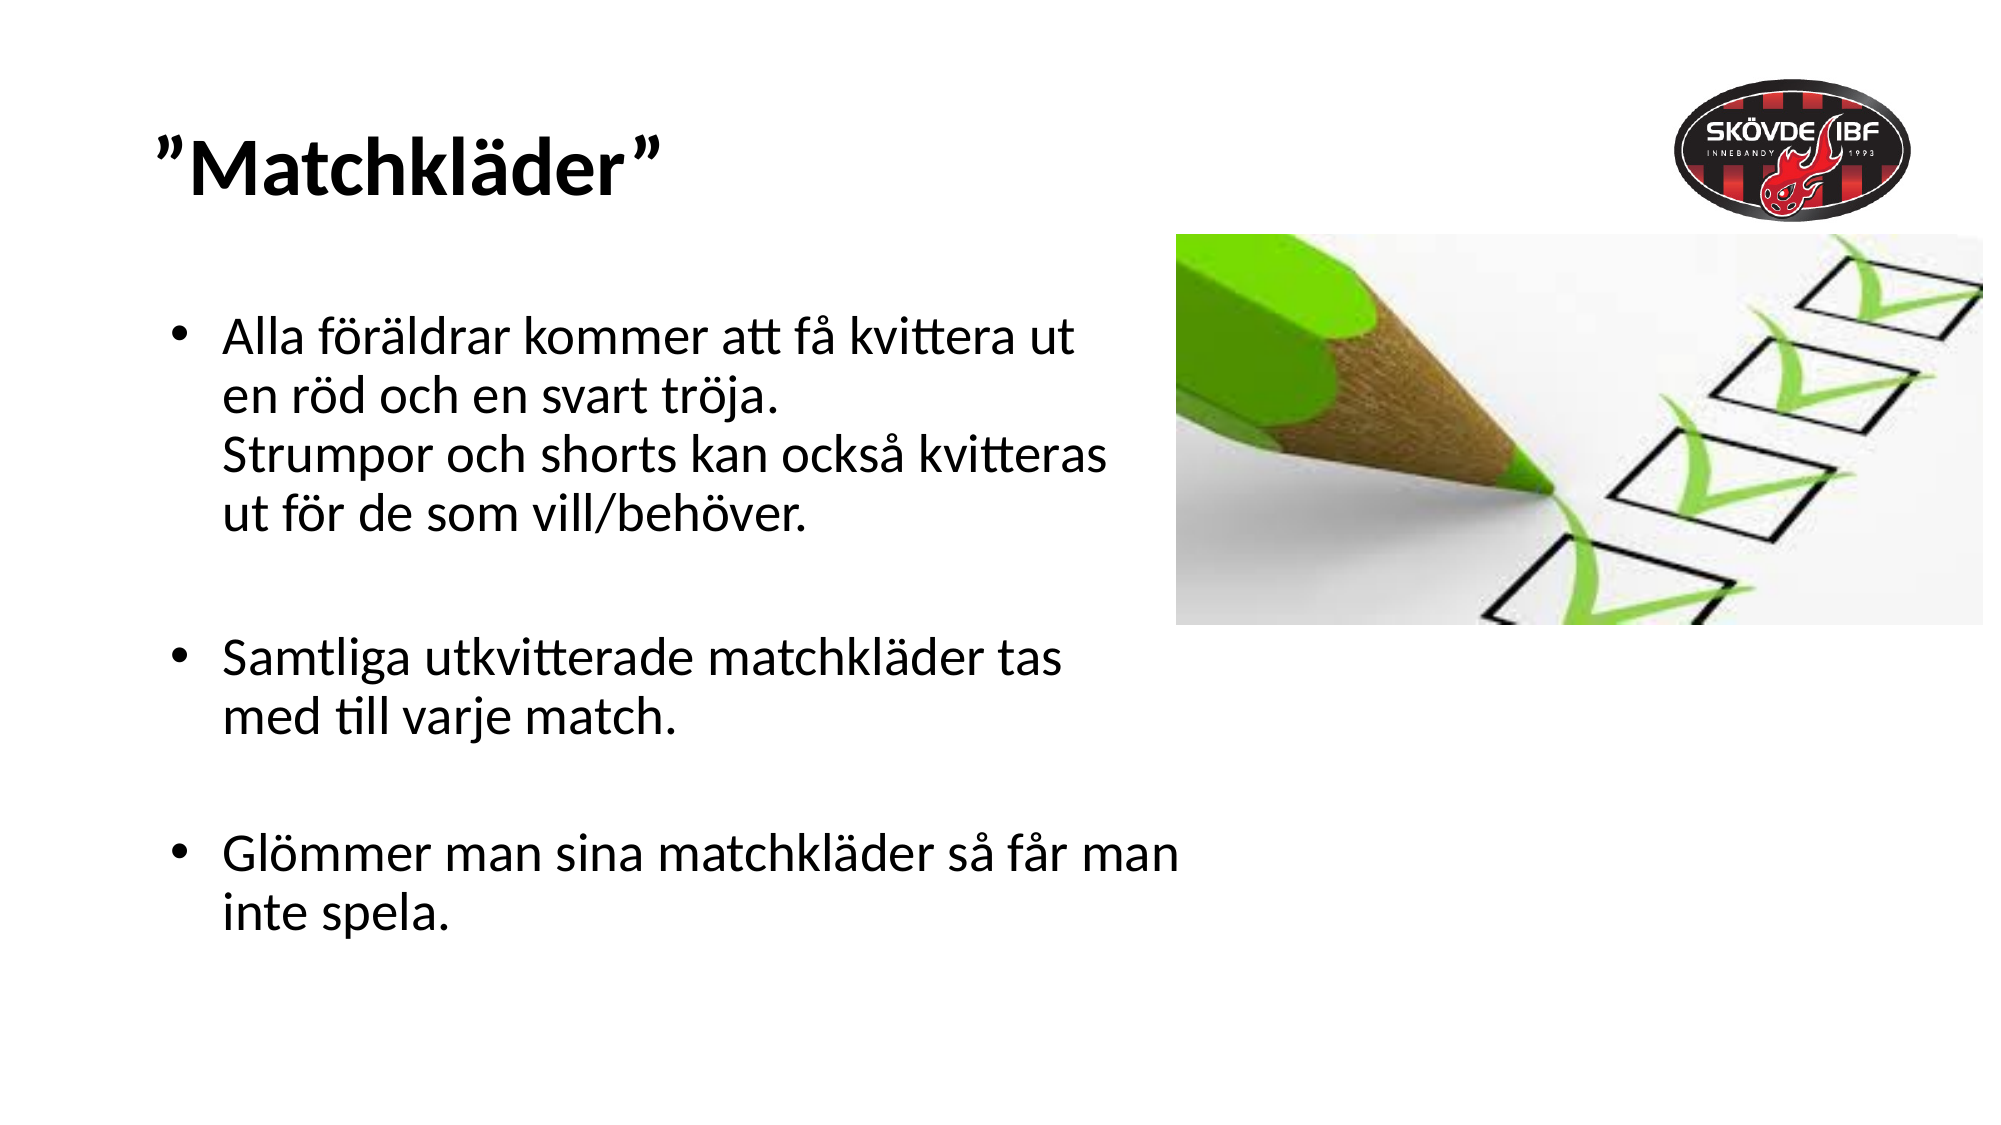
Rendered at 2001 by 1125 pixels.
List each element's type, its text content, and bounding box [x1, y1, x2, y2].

picture [1176, 233, 1983, 625]
title ”Matchkläder” [137, 59, 1479, 278]
list Alla föräldrar kommer att få kvittera ut en röd och en svart tröja. Strumpor och shorts kan också kvitteras ut för de som vill/behöver. Samtliga utkvitterade matchkläder tas med till varje match. Glömmer man sina matchkläder så får man inte spela. [137, 299, 1357, 1014]
picture [1672, 76, 1912, 223]
